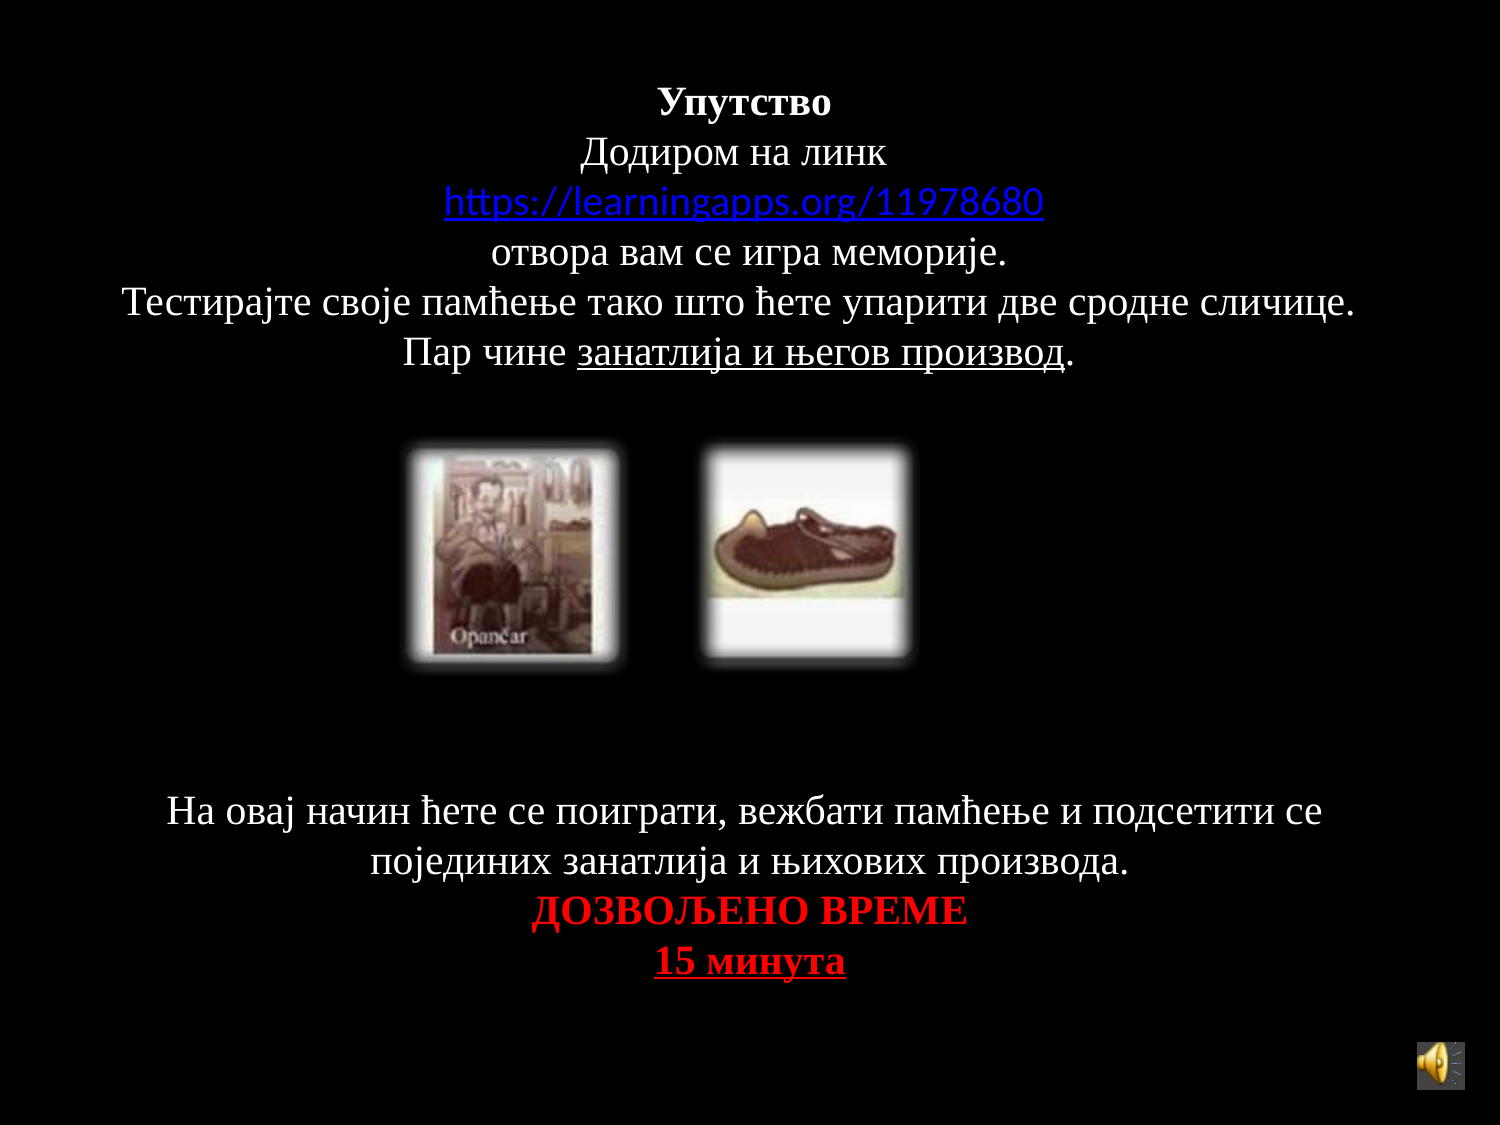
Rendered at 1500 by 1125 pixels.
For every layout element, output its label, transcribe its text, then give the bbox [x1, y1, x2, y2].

text_box На овај начин ћете се поиграти, вежбати памћење и подсетити се појединих занатлија и њихових производа. ДОЗВОЉЕНО ВРЕМЕ 15 минута [29, 775, 1471, 1035]
picture [395, 432, 634, 680]
picture [690, 432, 924, 677]
text_box Упутство Додиром на линк https://learningapps.org/11978680 отвора вам се игра меморије. Тестирајте своје памћење тако што ћете упарити две сродне сличице. Пар чине занатлија и његов производ. [53, 66, 1436, 382]
picture [1415, 1040, 1467, 1092]
